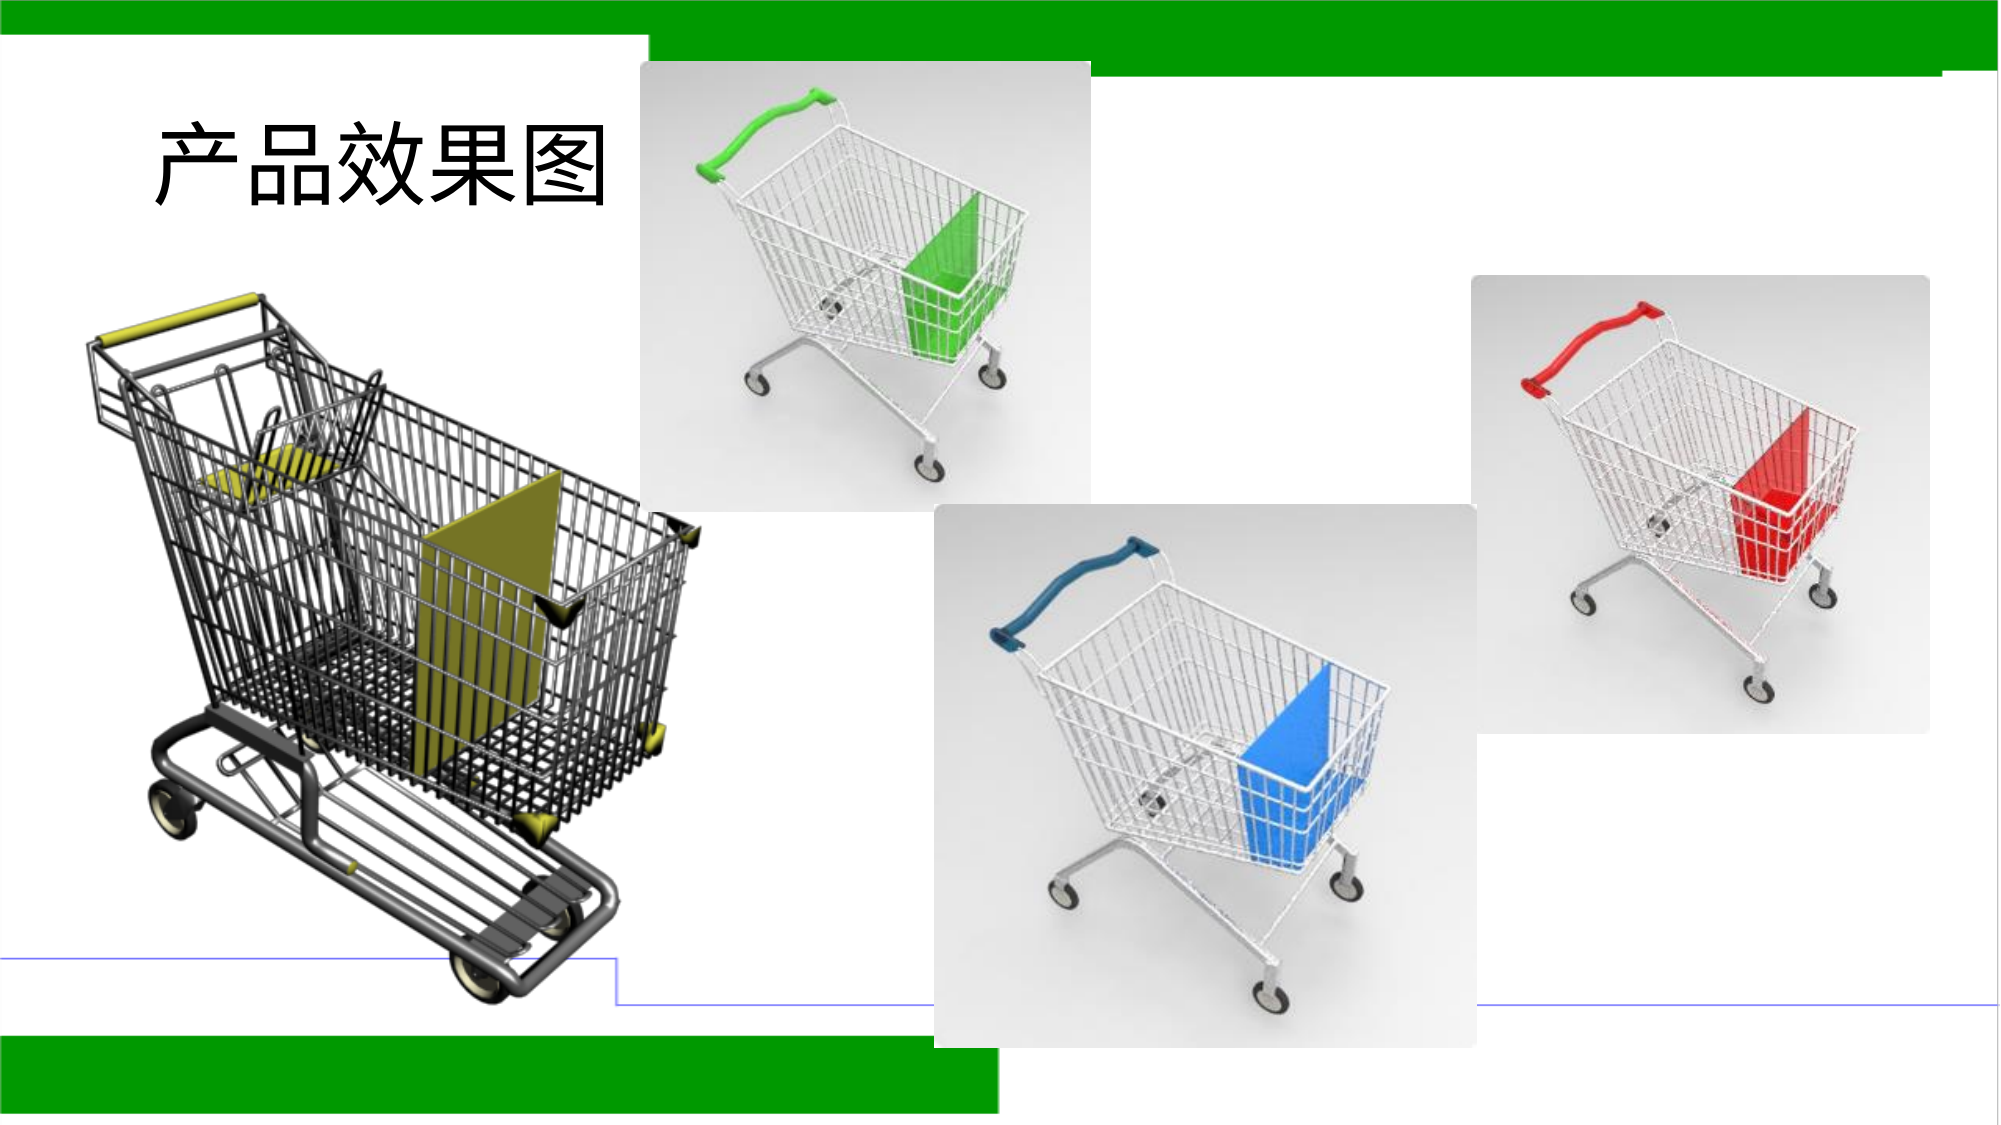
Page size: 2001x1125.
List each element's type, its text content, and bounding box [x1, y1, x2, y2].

title 产品效果图 [137, 59, 1863, 278]
picture [0, 0, 2000, 1125]
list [0, 266, 904, 1062]
